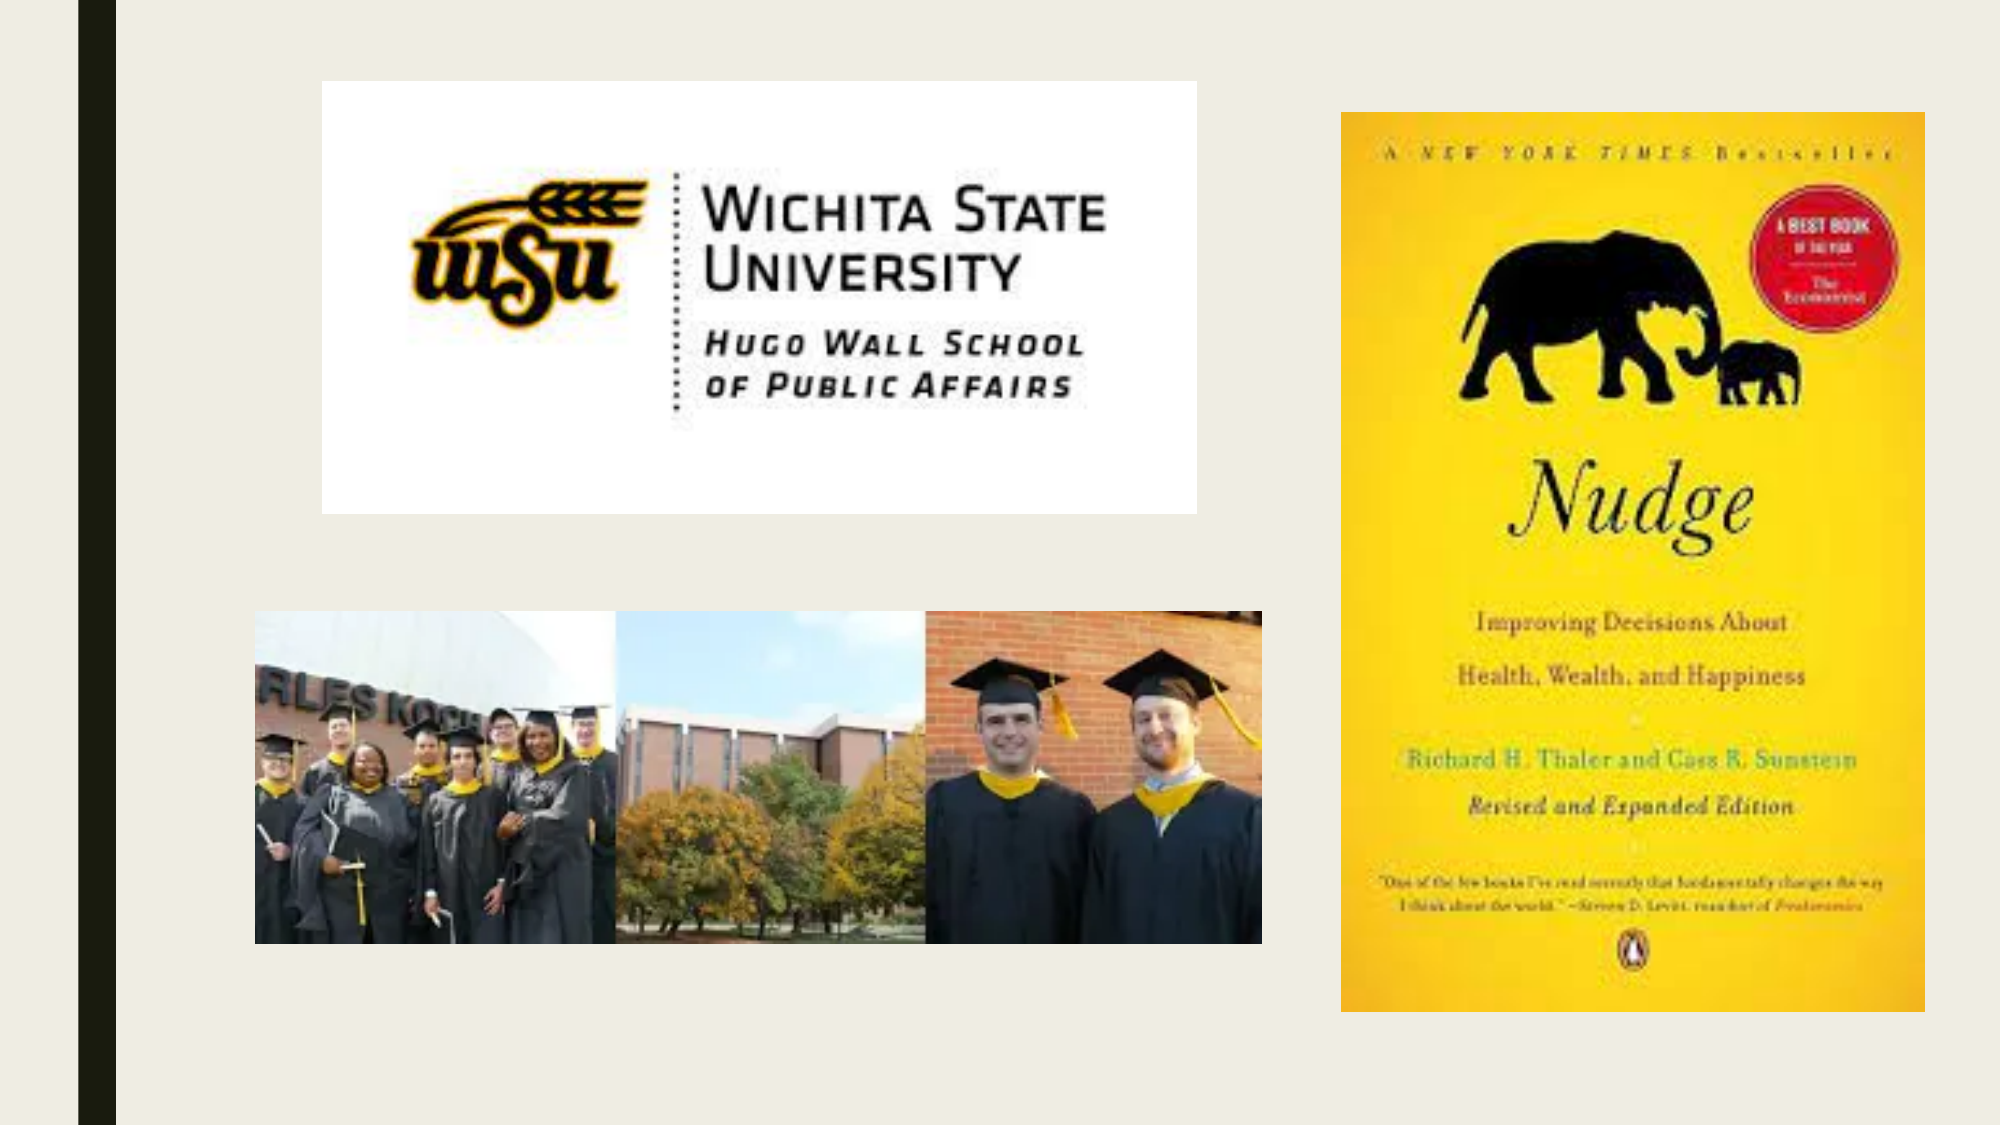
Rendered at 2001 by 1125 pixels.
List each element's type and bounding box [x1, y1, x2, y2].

picture [322, 81, 1197, 514]
picture [1341, 112, 1925, 1012]
picture [255, 611, 1262, 944]
